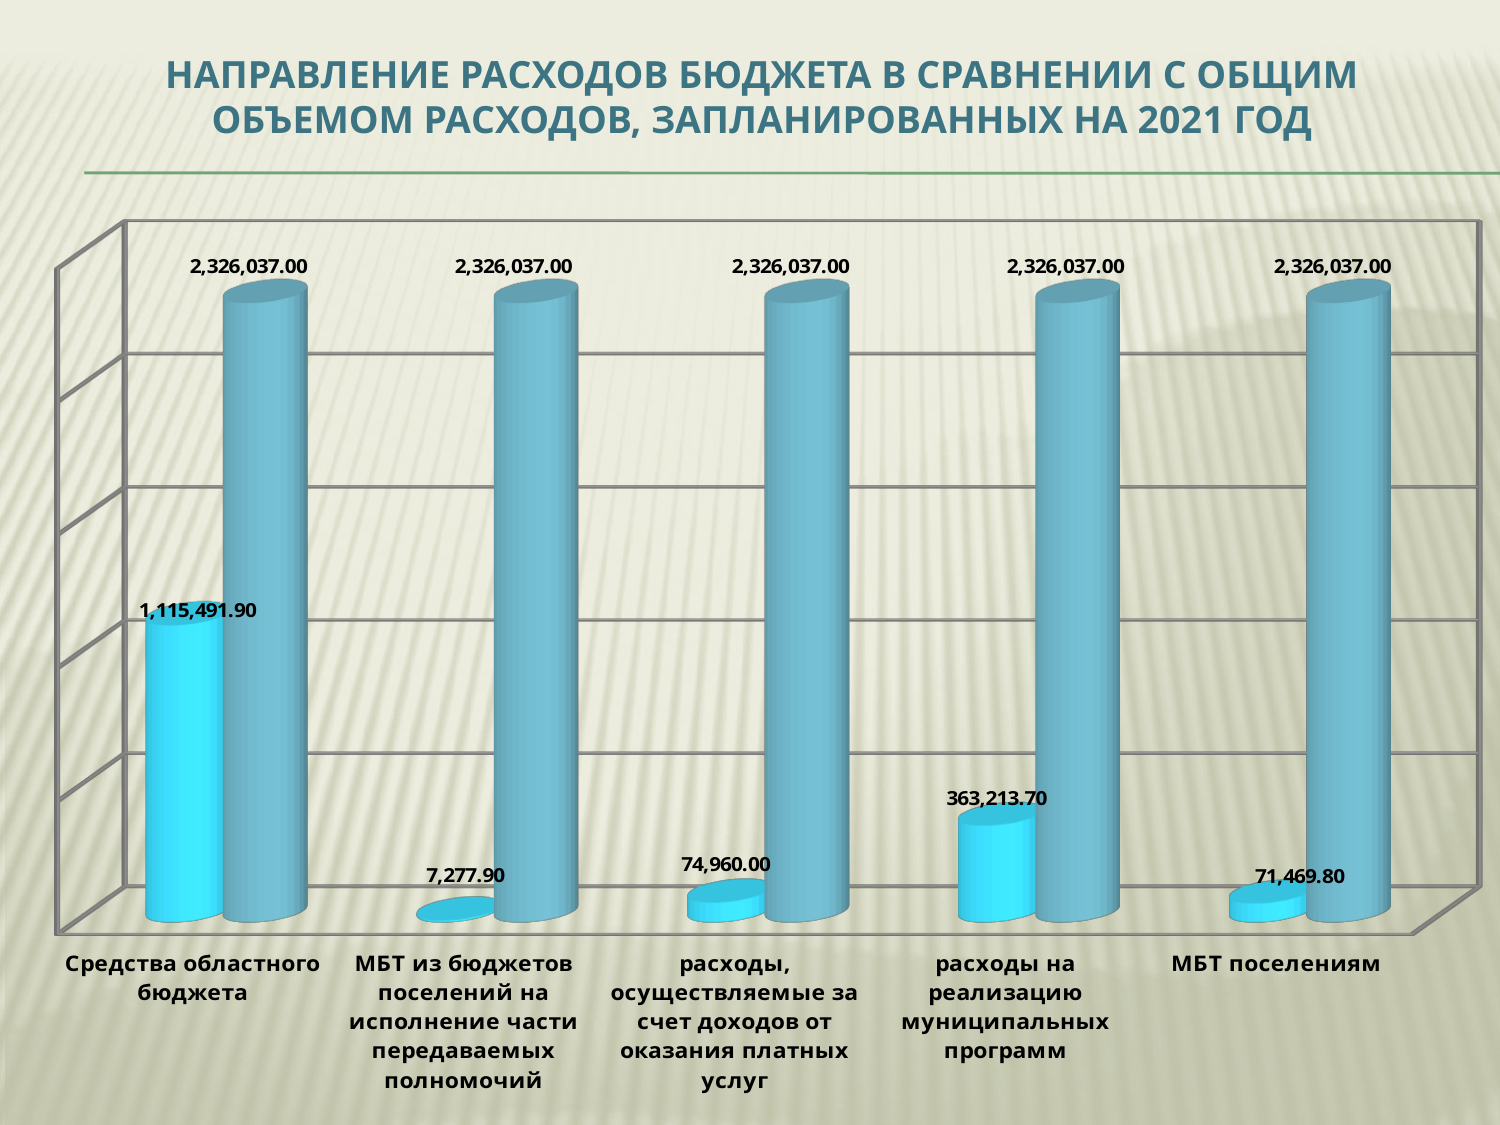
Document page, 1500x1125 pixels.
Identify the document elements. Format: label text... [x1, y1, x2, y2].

chart [40, 219, 1500, 1095]
title Направление расходов бюджета в сравнении с общим объемом расходов, запланированных на 2021 год [49, 30, 1475, 161]
